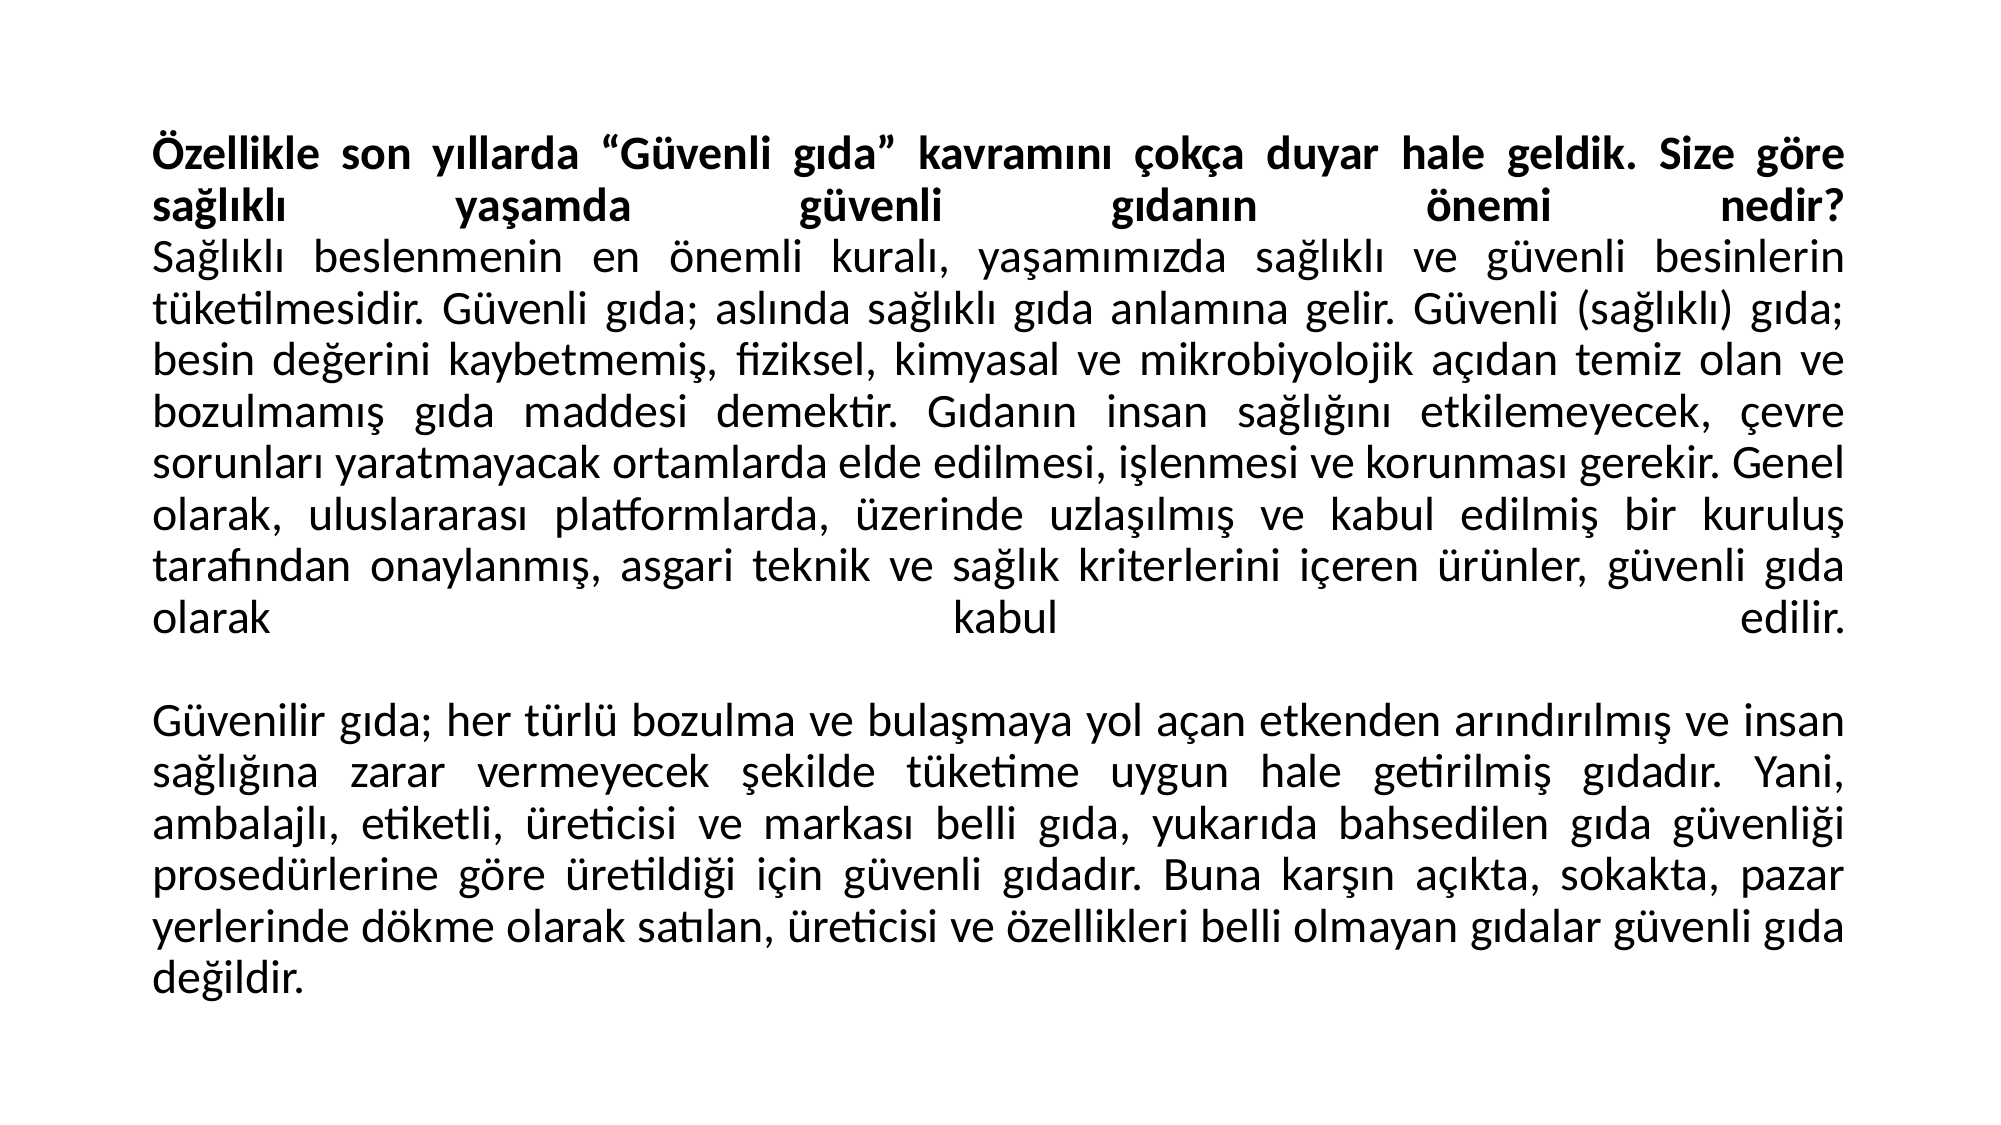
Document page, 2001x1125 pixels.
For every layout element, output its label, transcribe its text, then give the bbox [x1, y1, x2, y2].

list Özellikle son yıllarda “Güvenli gıda” kavramını çokça duyar hale geldik. Size göre sağlıklı yaşamda güvenli gıdanın önemi nedir? Sağlıklı beslenmenin en önemli kuralı, yaşamımızda sağlıklı ve güvenli besinlerin tüketilmesidir. Güvenli gıda; aslında sağlıklı gıda anlamına gelir. Güvenli (sağlıklı) gıda; besin değerini kaybetmemiş, fiziksel, kimyasal ve mikrobiyolojik açıdan temiz olan ve bozulmamış gıda maddesi demektir. Gıdanın insan sağlığını etkilemeyecek, çevre sorunları yaratmayacak ortamlarda elde edilmesi, işlenmesi ve korunması gerekir. Genel olarak, uluslararası platformlarda, üzerinde uzlaşılmış ve kabul edilmiş bir kuruluş tarafından onaylanmış, asgari teknik ve sağlık kriterlerini içeren ürünler, güvenli gıda olarak kabul edilir. Güvenilir gıda; her türlü bozulma ve bulaşmaya yol açan etkenden arındırılmış ve insan sağlığına zarar vermeyecek şekilde tüketime uygun hale getirilmiş gıdadır. Yani, ambalajlı, etiketli, üreticisi ve markası belli gıda, yukarıda bahsedilen gıda güvenliği prosedürlerine göre üretildiği için güvenli gıdadır. Buna karşın açıkta, sokakta, pazar yerlerinde dökme olarak satılan, üreticisi ve özellikleri belli olmayan gıdalar güvenli gıda değildir. [137, 121, 1863, 1014]
